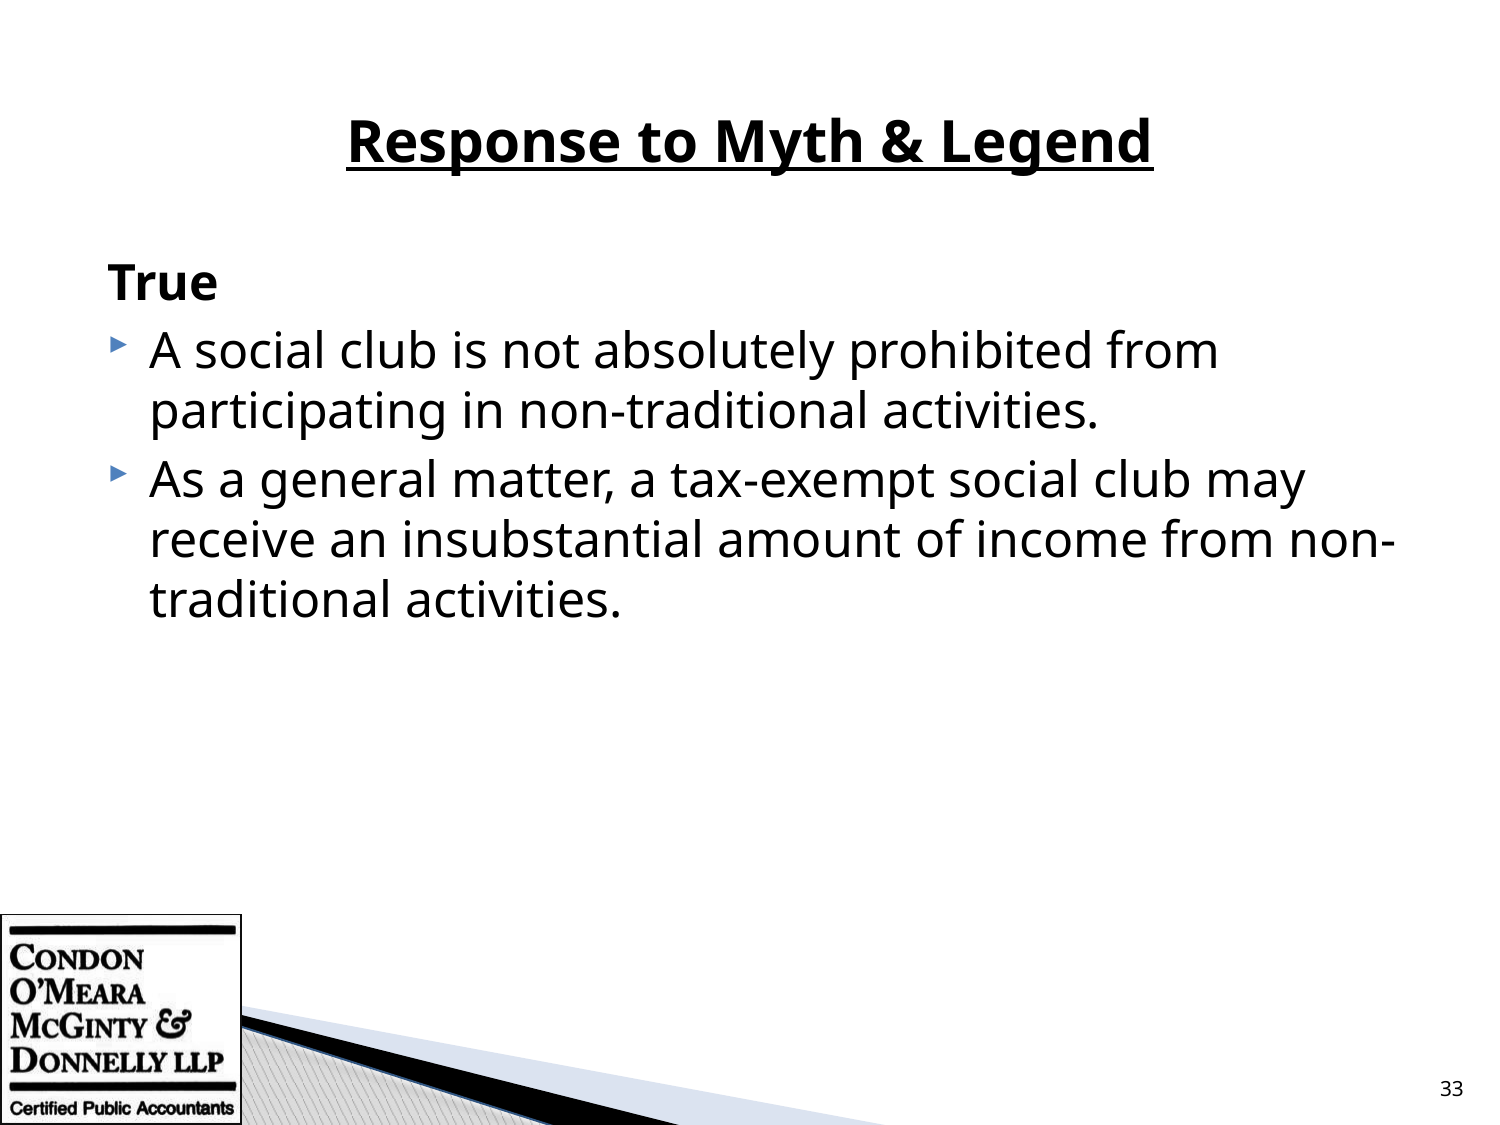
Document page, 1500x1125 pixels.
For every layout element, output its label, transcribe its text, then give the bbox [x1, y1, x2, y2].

slide_number 33 [1418, 1051, 1479, 1112]
title Response to Myth & Legend [75, 45, 1425, 233]
list True A social club is not absolutely prohibited from participating in non-traditional activities. As a general matter, a tax-exempt social club may receive an insubstantial amount of income from non-traditional activities. [75, 243, 1425, 986]
